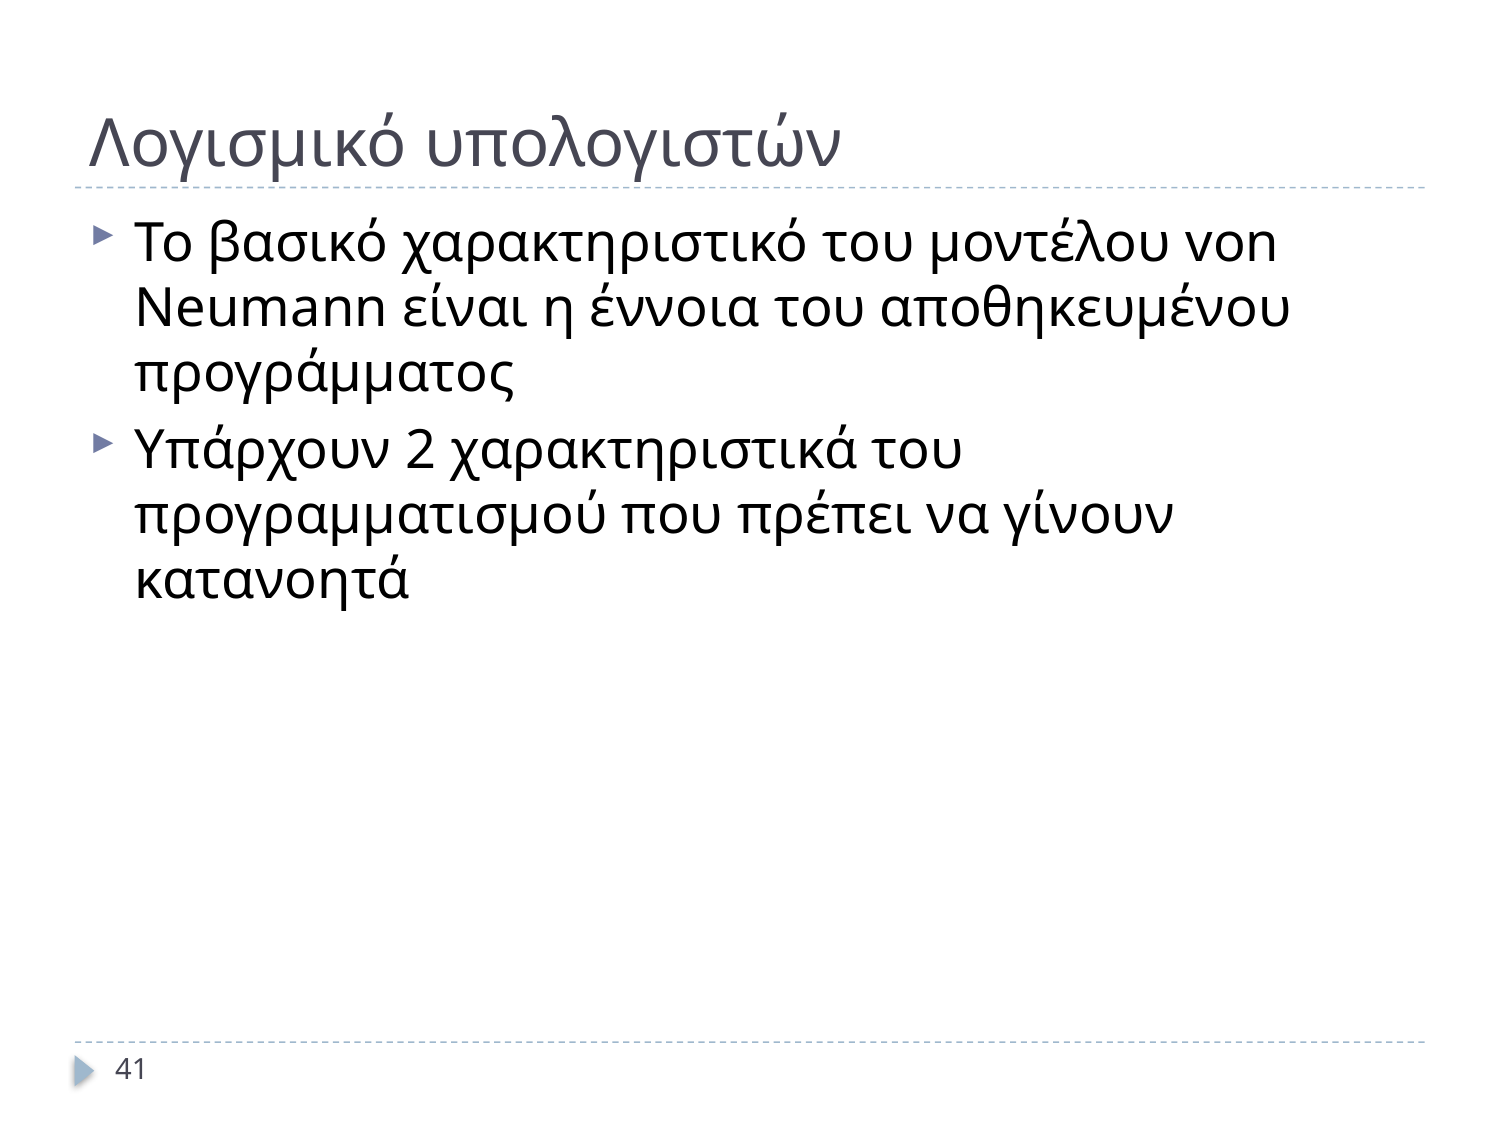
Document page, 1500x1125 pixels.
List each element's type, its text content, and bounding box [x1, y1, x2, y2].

list Το βασικό χαρακτηριστικό του μοντέλου von Neumann είναι η έννοια του αποθηκευμένου προγράμματος Υπάρχουν 2 χαρακτηριστικά του προγραμματισμού που πρέπει να γίνουν κατανοητά [75, 200, 1425, 1010]
title Λογισμικό υπολογιστών [75, 24, 1425, 188]
slide_number 41 [100, 1042, 426, 1103]
